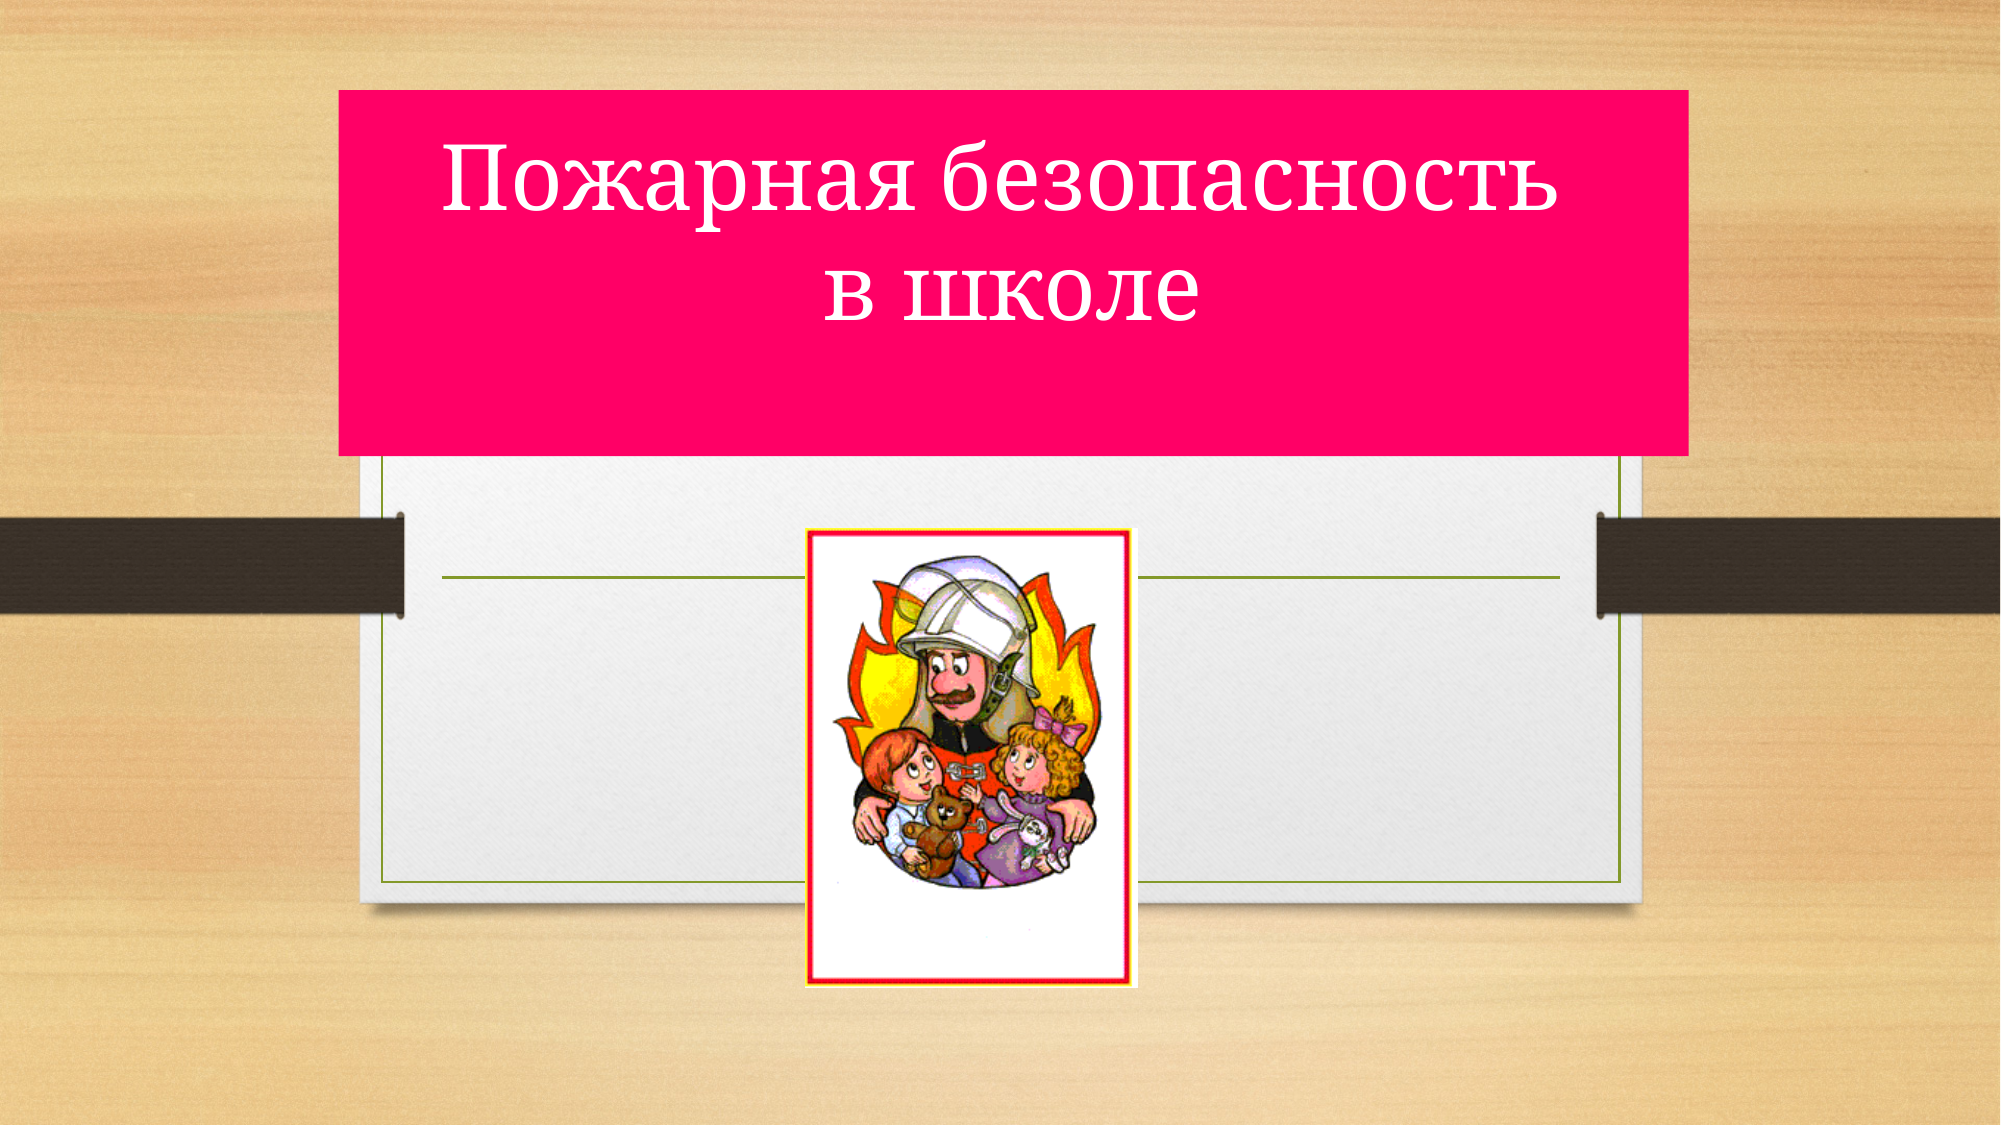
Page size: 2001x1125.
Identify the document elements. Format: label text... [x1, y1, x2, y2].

title Пожарная безопасность в школе [338, 90, 1689, 457]
picture [0, 0, 2001, 1125]
